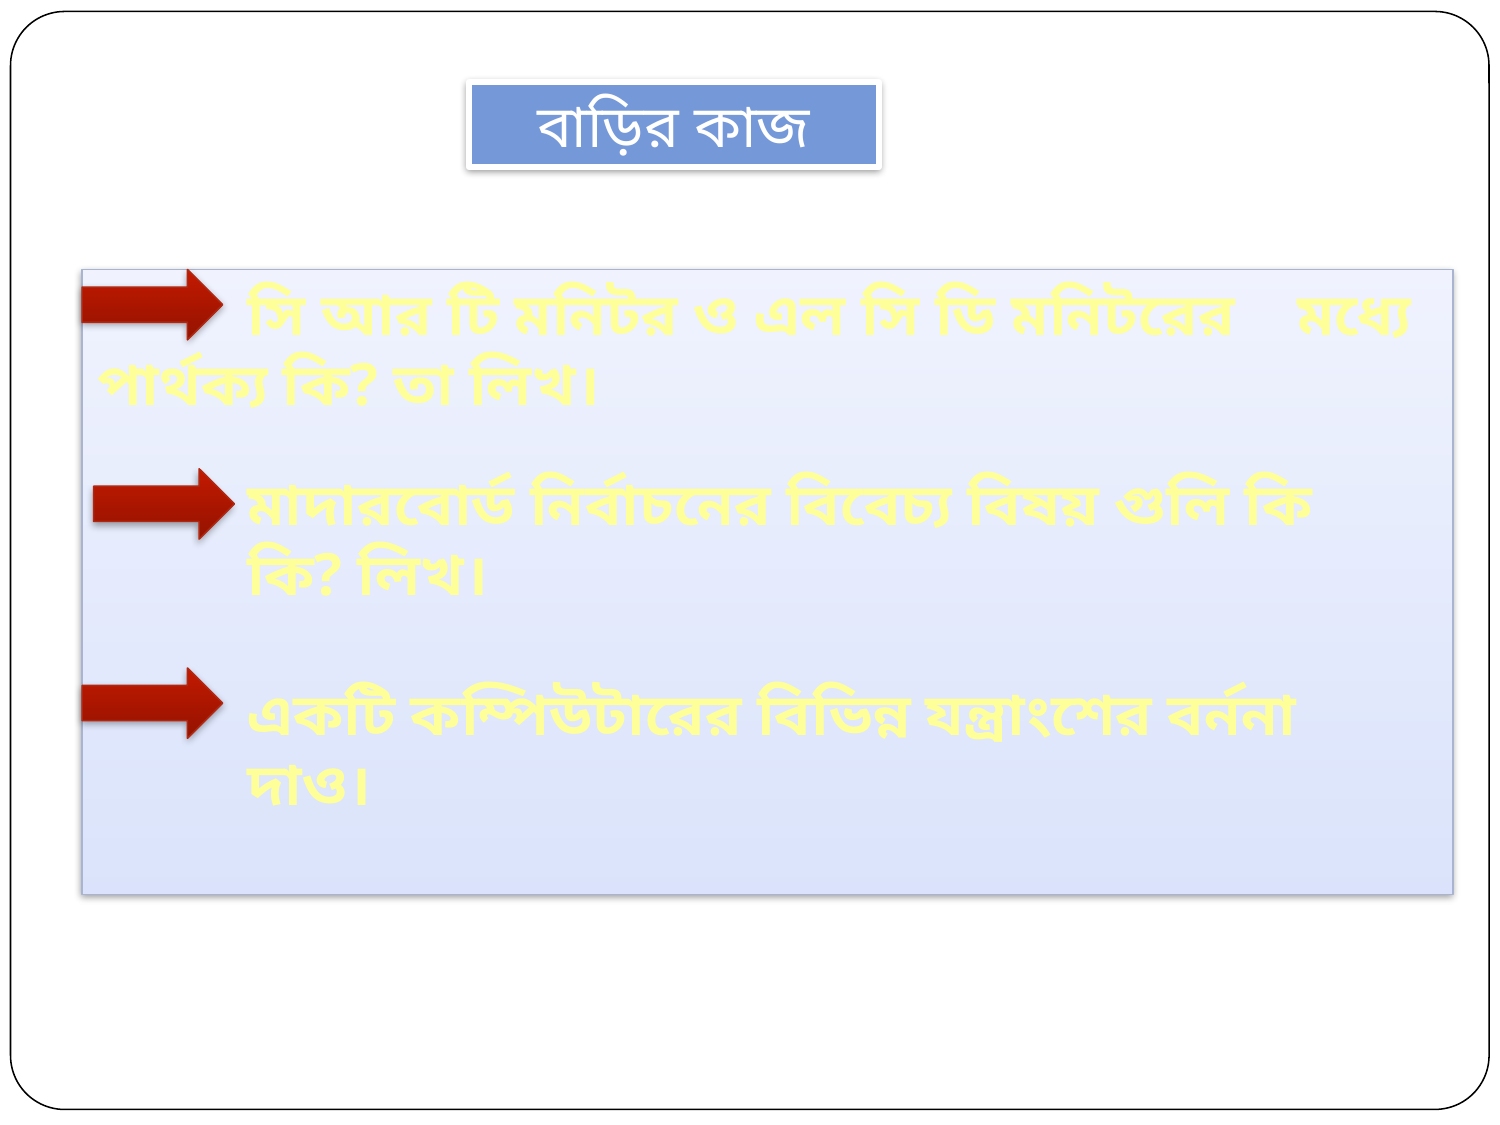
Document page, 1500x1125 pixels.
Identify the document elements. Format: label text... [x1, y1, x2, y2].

text_box সি আর টি মনিটর ও এল সি ডি মনিটরের মধ্যে পার্থক্য কি? তা লিখ। মাদারবোর্ড নির্বাচনের বিবেচ্য বিষয় গুলি কি কি? লিখ। একটি কম্পিউটারের বিভিন্ন যন্ত্রাংশের বর্ননা দাও। [82, 269, 1454, 895]
text_box [82, 269, 223, 340]
text_box [93, 468, 235, 540]
text_box [82, 667, 223, 739]
text_box বাড়ির কাজ [468, 82, 879, 167]
